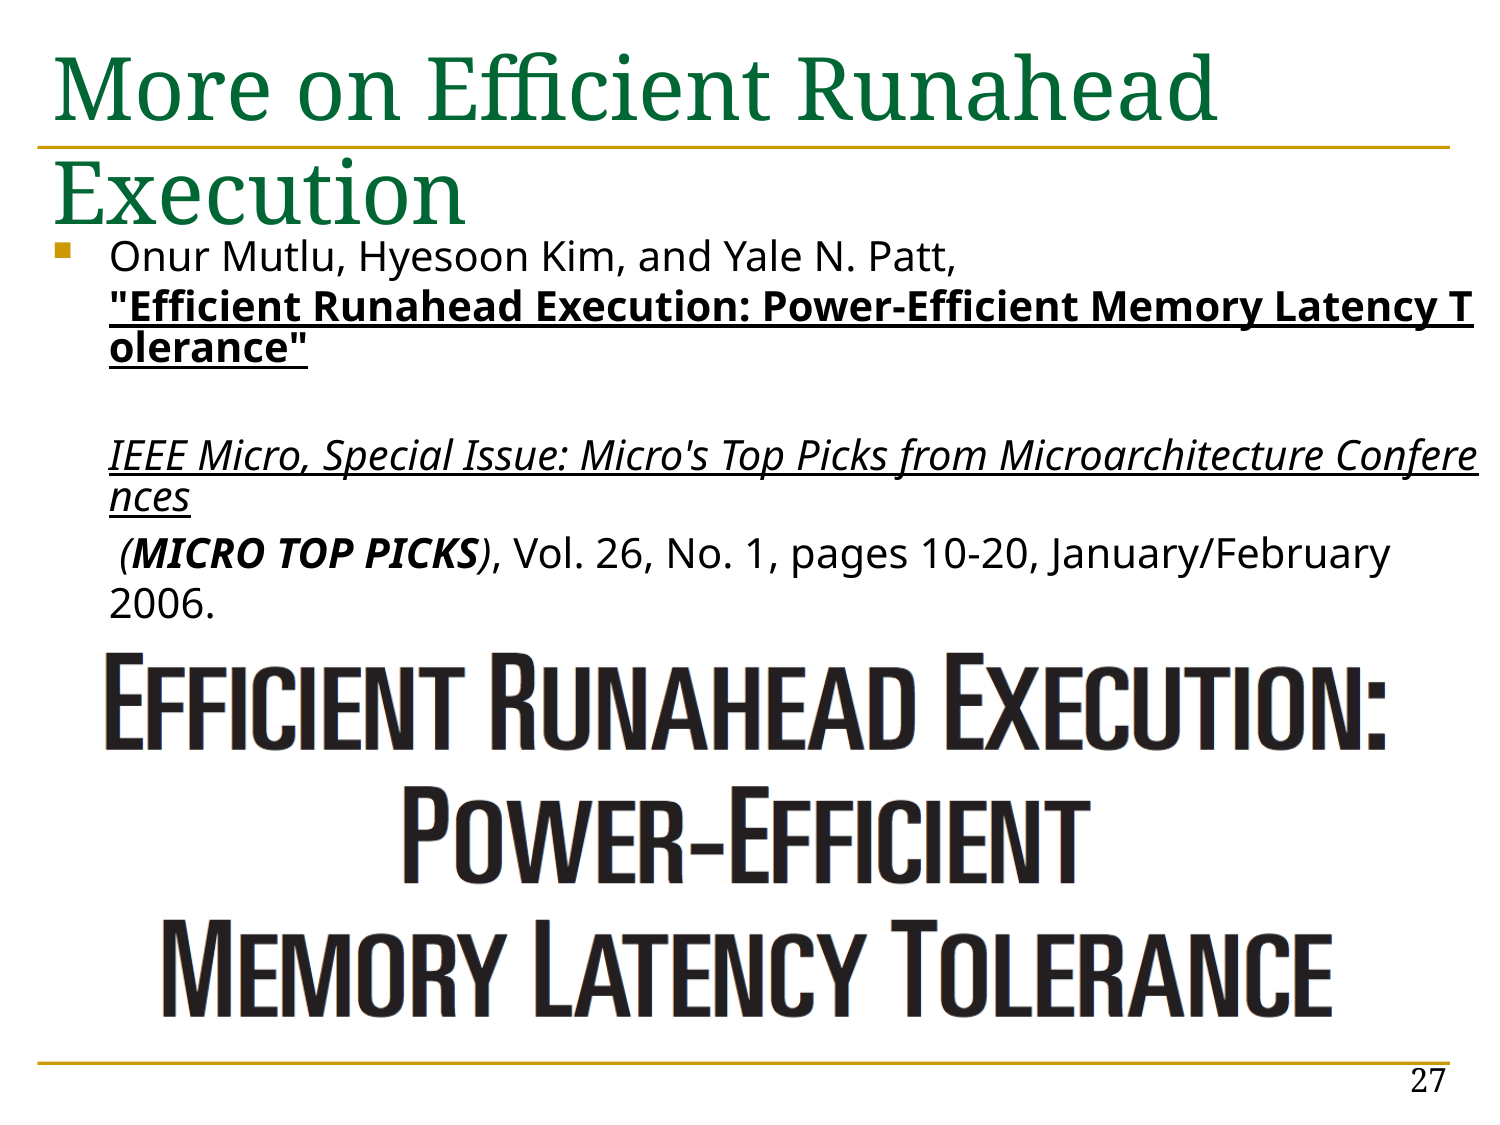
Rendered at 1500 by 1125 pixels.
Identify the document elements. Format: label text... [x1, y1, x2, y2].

slide_number 27 [1111, 1036, 1462, 1112]
picture [92, 634, 1408, 1048]
list Onur Mutlu, Hyesoon Kim, and Yale N. Patt, "Efficient Runahead Execution: Power-Efficient Memory Latency Tolerance" IEEE Micro, Special Issue: Micro's Top Picks from Microarchitecture Conferences (MICRO TOP PICKS), Vol. 26, No. 1, pages 10-20, January/February 2006. [37, 163, 1500, 1016]
title More on Efficient Runahead Execution [37, 24, 1450, 163]
